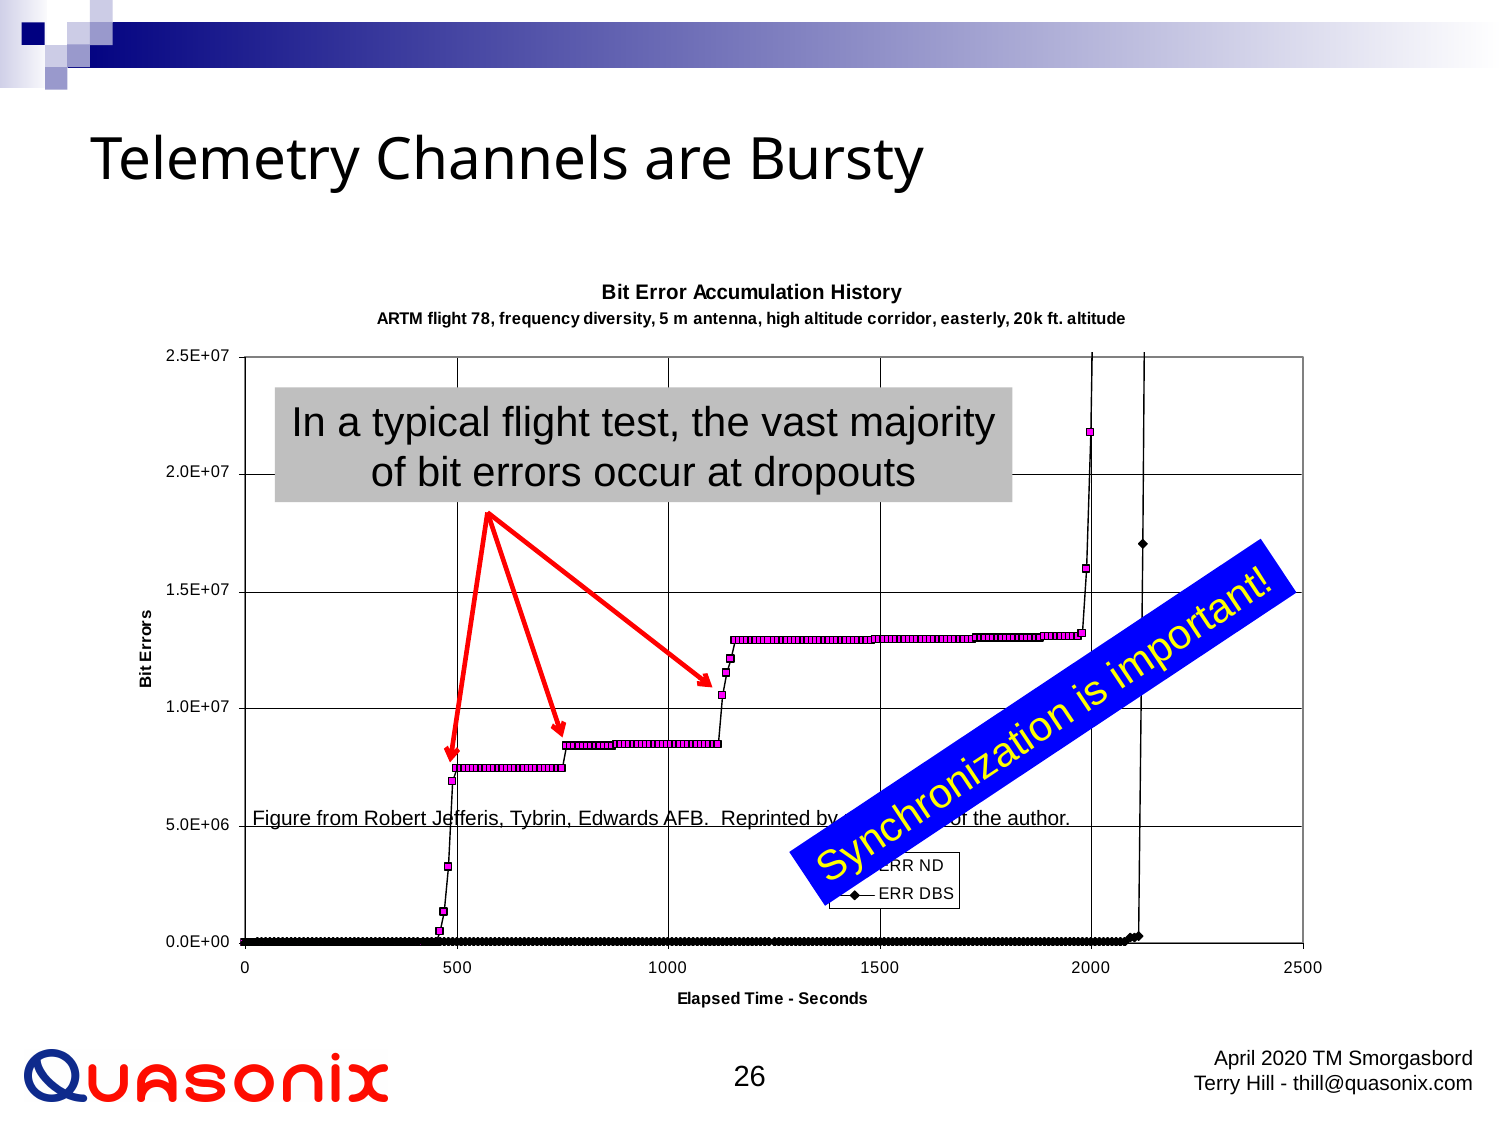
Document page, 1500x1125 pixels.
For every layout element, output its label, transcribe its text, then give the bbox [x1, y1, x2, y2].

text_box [487, 512, 713, 688]
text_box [449, 512, 488, 763]
picture [24, 1049, 388, 1102]
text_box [487, 696, 563, 738]
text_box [112, 224, 1388, 1037]
title Telemetry Channels are Bursty [75, 62, 1425, 250]
